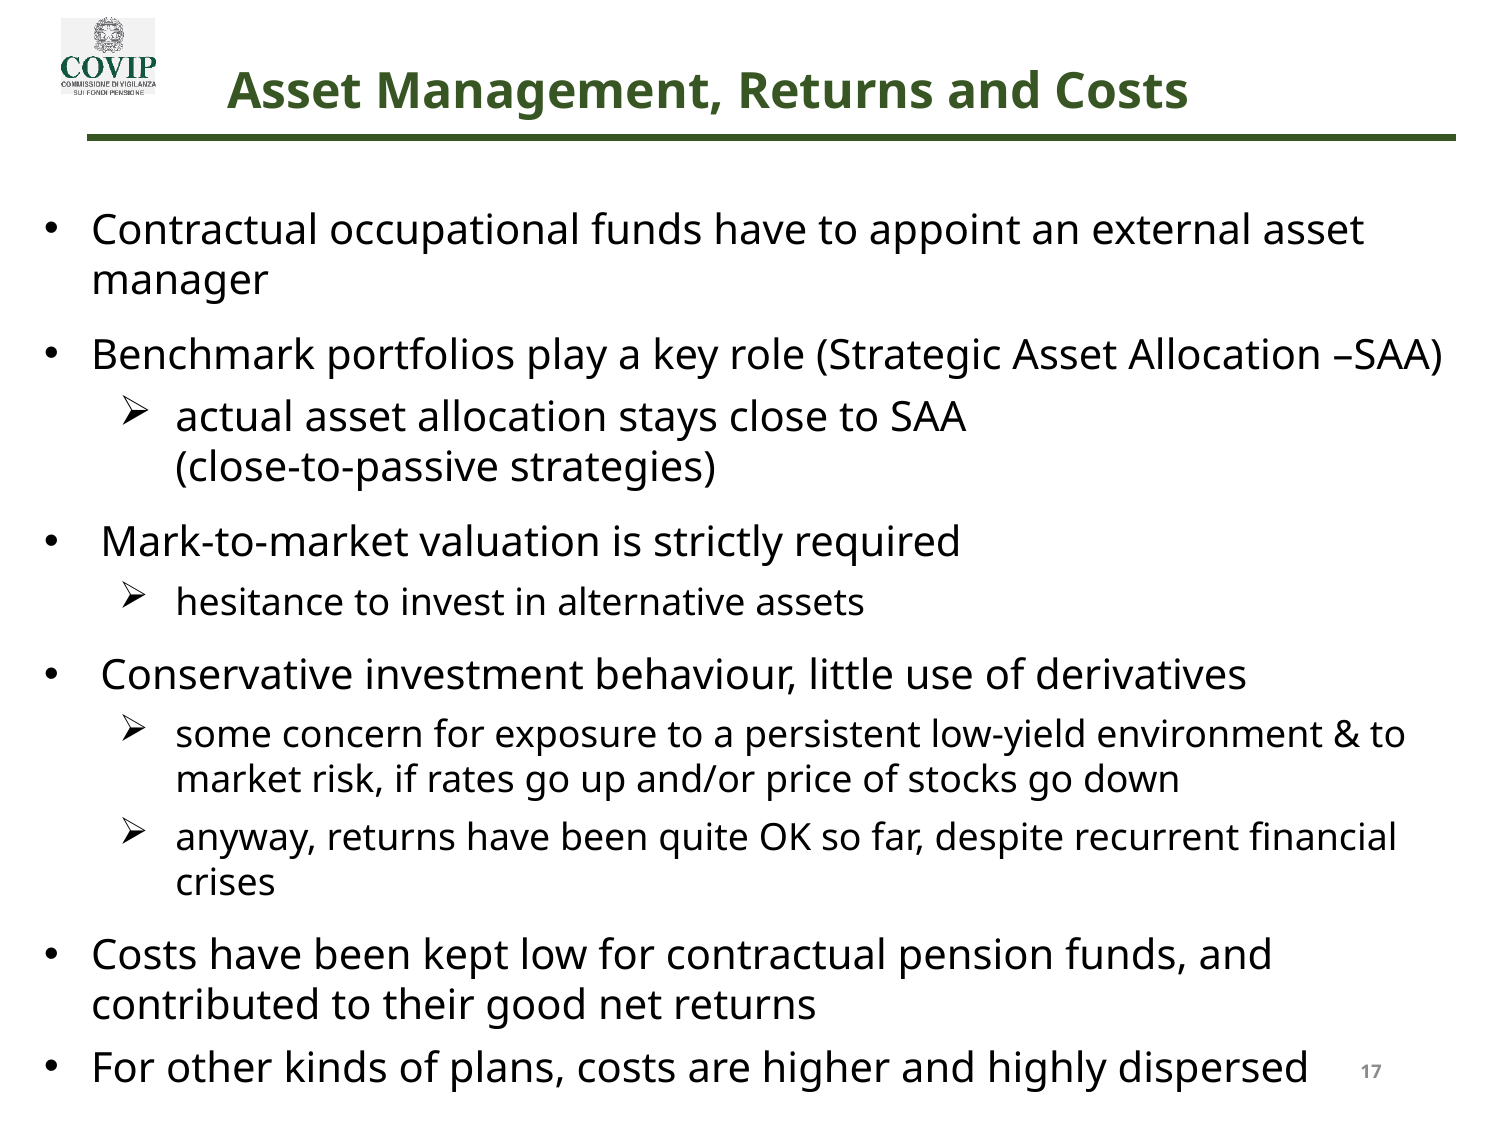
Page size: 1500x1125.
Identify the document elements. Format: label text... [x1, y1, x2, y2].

text_box Contractual occupational funds have to appoint an external asset manager Benchmark portfolios play a key role (Strategic Asset Allocation –SAA) actual asset allocation stays close to SAA (close-to-passive strategies) Mark-to-market valuation is strictly required hesitance to invest in alternative assets Conservative investment behaviour, little use of derivatives some concern for exposure to a persistent low-yield environment & to market risk, if rates go up and/or price of stocks go down anyway, returns have been quite OK so far, despite recurrent financial crises Costs have been kept low for contractual pension funds, and contributed to their good net returns For other kinds of plans, costs are higher and highly dispersed [29, 195, 1483, 1098]
picture [61, 17, 156, 95]
slide_number 17 [1059, 1042, 1397, 1103]
title Asset Management, Returns and Costs [0, 31, 1430, 153]
